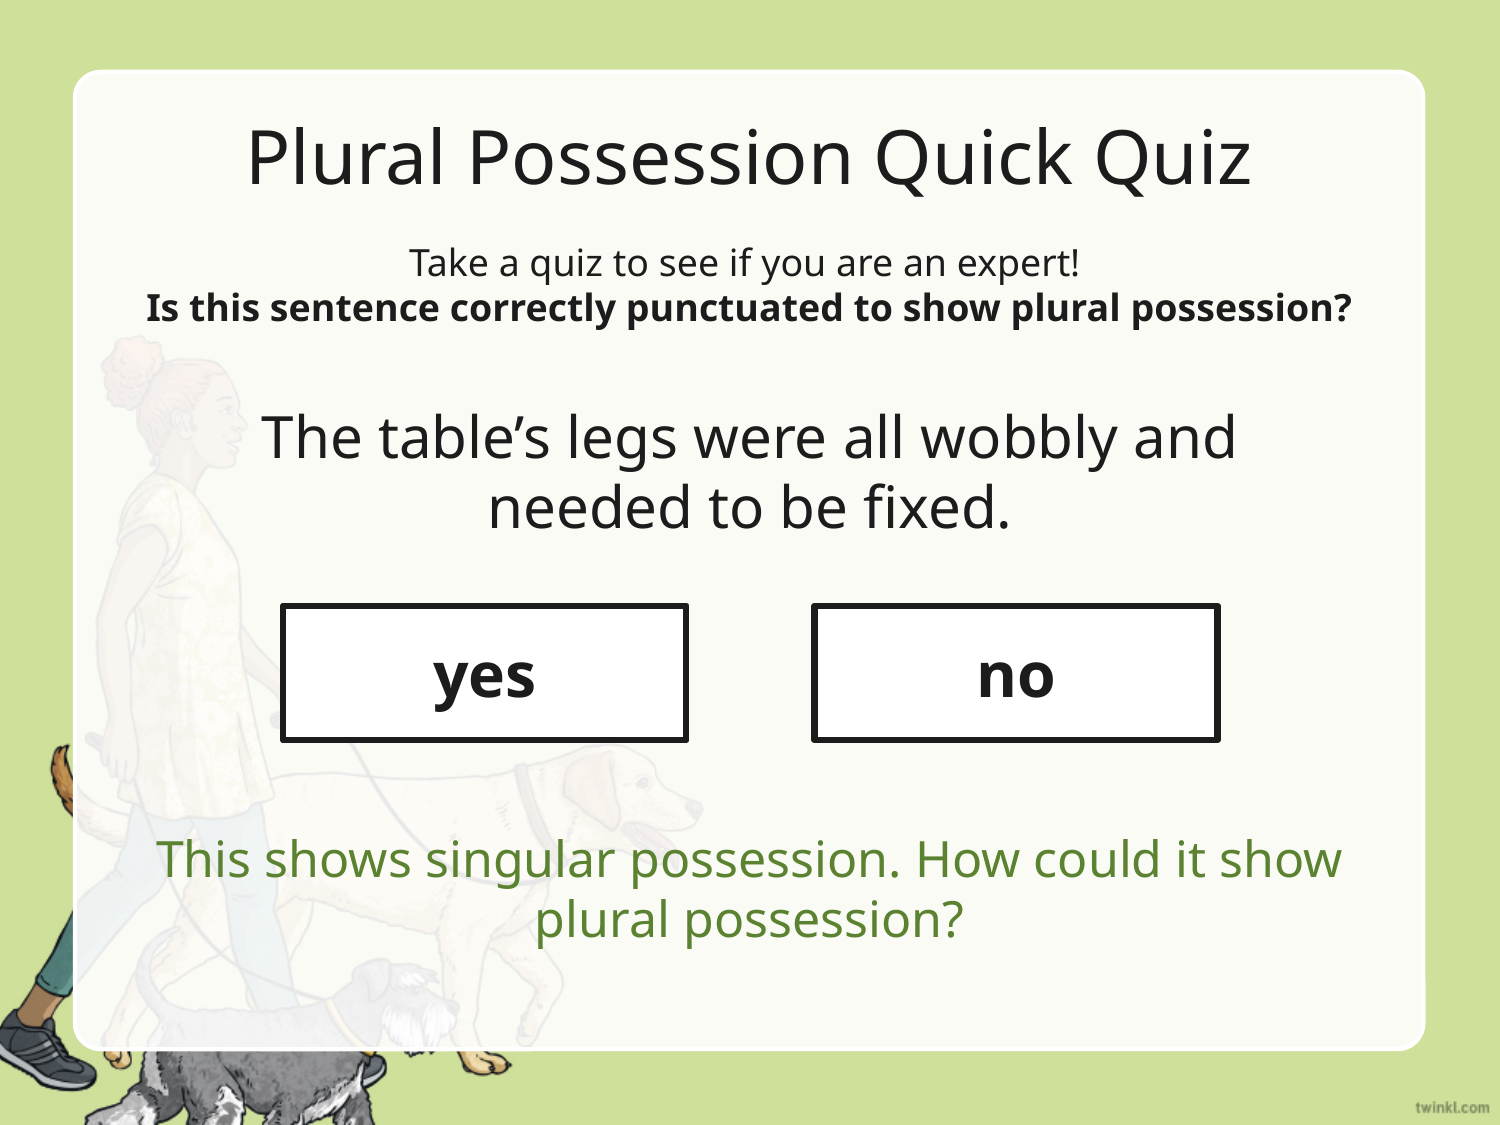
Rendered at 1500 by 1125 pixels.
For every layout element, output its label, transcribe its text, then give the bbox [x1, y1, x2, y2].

picture [0, 0, 1500, 1125]
text_box The table’s legs were all wobbly and needed to be fixed. [192, 388, 1308, 552]
title Plural Possession Quick Quiz [73, 76, 1426, 244]
text_box This shows singular possession. How could it show plural possession? [123, 815, 1376, 960]
text_box yes [283, 605, 687, 740]
text_box Take a quiz to see if you are an expert! Is this sentence correctly punctuated to show plural possession? [123, 226, 1376, 341]
text_box no [814, 605, 1218, 740]
